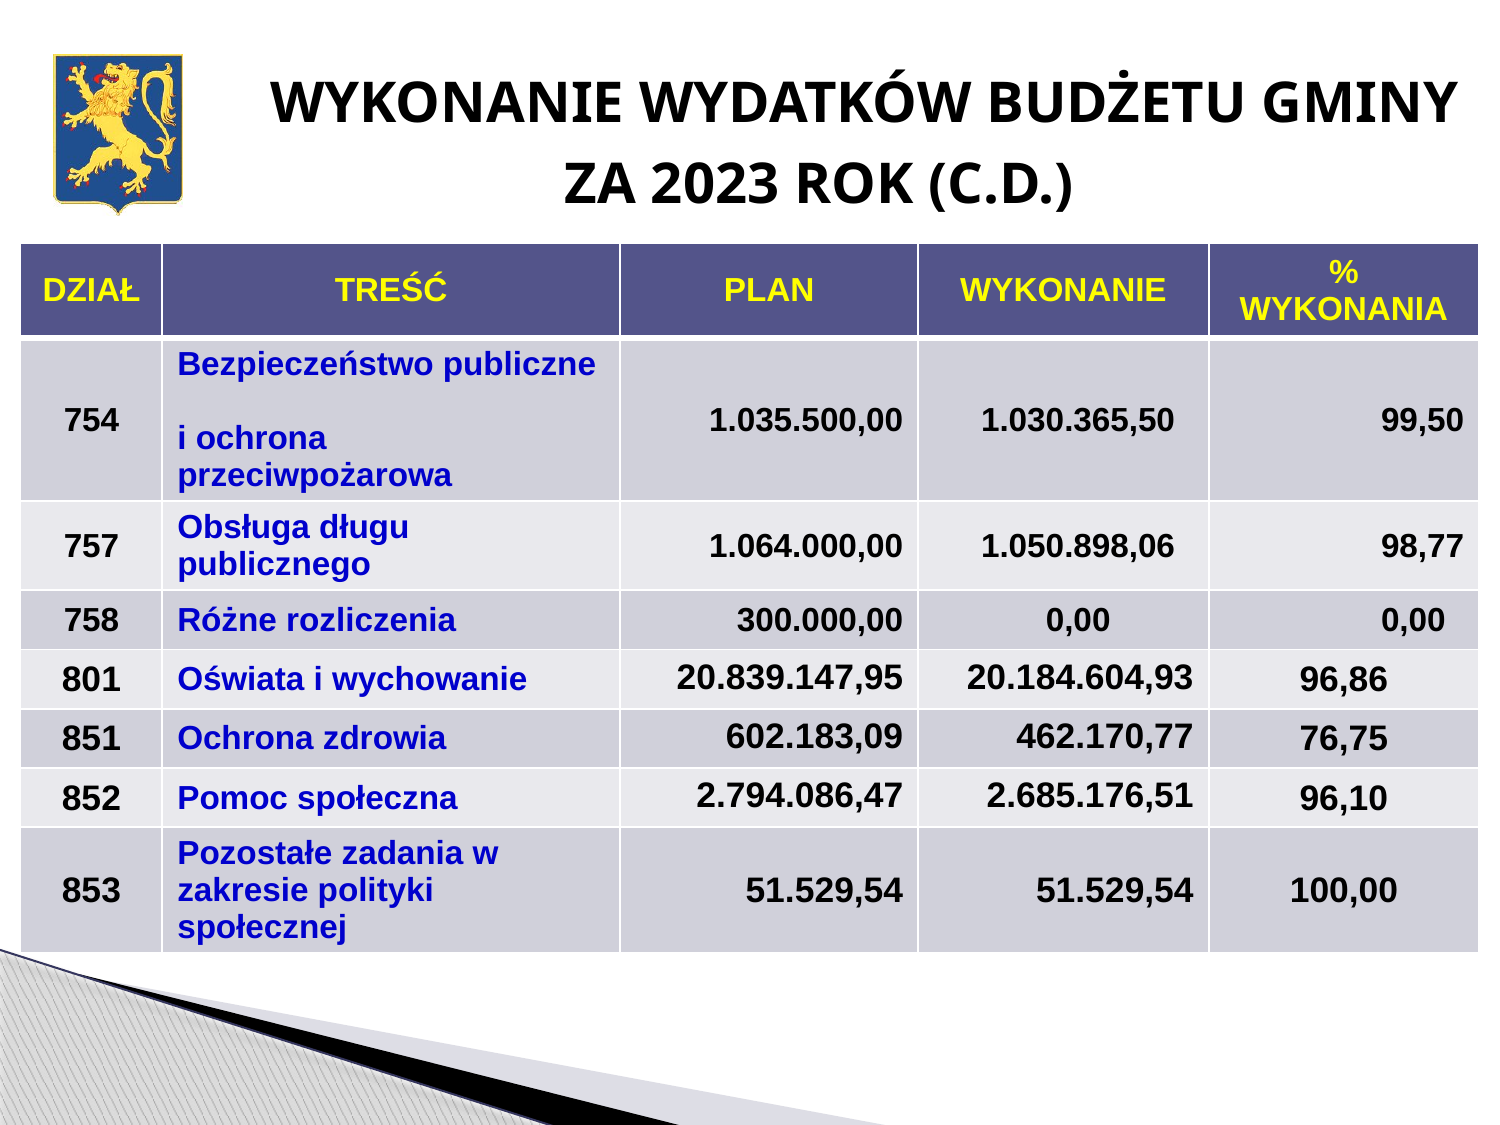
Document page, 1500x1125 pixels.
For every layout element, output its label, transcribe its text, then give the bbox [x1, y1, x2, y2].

table_header % WYKONANIA [1210, 244, 1478, 335]
table_cell 852 [21, 769, 161, 826]
table_cell 300.000,00 [621, 591, 917, 649]
title Wykonanie wydatków budżetu Gminy za 2023 rok (c.d.) [153, 39, 1486, 228]
table_cell 99,50 [1210, 341, 1478, 500]
table_cell 801 [21, 650, 161, 708]
table_header DZIAŁ [21, 244, 161, 335]
table_cell 853 [21, 828, 161, 952]
table_header WYKONANIE [919, 244, 1208, 335]
table_cell 0,00 [919, 591, 1208, 649]
picture [52, 54, 184, 216]
table_cell 462.170,77 [919, 710, 1208, 767]
table_cell 20.184.604,93 [919, 650, 1208, 708]
table_cell 0,00 [1210, 591, 1478, 649]
table_cell 96,86 [1210, 650, 1478, 708]
table_cell 851 [21, 710, 161, 767]
table_cell Różne rozliczenia [163, 591, 619, 649]
table_cell 51.529,54 [919, 828, 1208, 952]
table_cell 602.183,09 [621, 710, 917, 767]
table_cell Pozostałe zadania w zakresie polityki społecznej [163, 828, 619, 952]
table_header PLAN [621, 244, 917, 335]
table_cell Pomoc społeczna [163, 769, 619, 826]
table_header TREŚĆ [163, 244, 619, 335]
table_cell 100,00 [1210, 828, 1478, 952]
table_cell 754 [21, 341, 161, 500]
table_cell 20.839.147,95 [621, 650, 917, 708]
table_cell 1.035.500,00 [621, 341, 917, 500]
table_cell Obsługa długu publicznego [163, 502, 619, 589]
table_cell 98,77 [1210, 502, 1478, 589]
table_cell Bezpieczeństwo publiczne i ochrona przeciwpożarowa [163, 341, 619, 500]
table_cell 757 [21, 502, 161, 589]
table_cell Ochrona zdrowia [163, 710, 619, 767]
table_cell Oświata i wychowanie [163, 650, 619, 708]
table_cell 96,10 [1210, 769, 1478, 826]
table_cell 758 [21, 591, 161, 649]
table_cell 1.050.898,06 [919, 502, 1208, 589]
table_cell 1.064.000,00 [621, 502, 917, 589]
table_cell 2.794.086,47 [621, 769, 917, 826]
table_cell 51.529,54 [621, 828, 917, 952]
table_cell 1.030.365,50 [919, 341, 1208, 500]
table_cell 76,75 [1210, 710, 1478, 767]
table_cell 2.685.176,51 [919, 769, 1208, 826]
